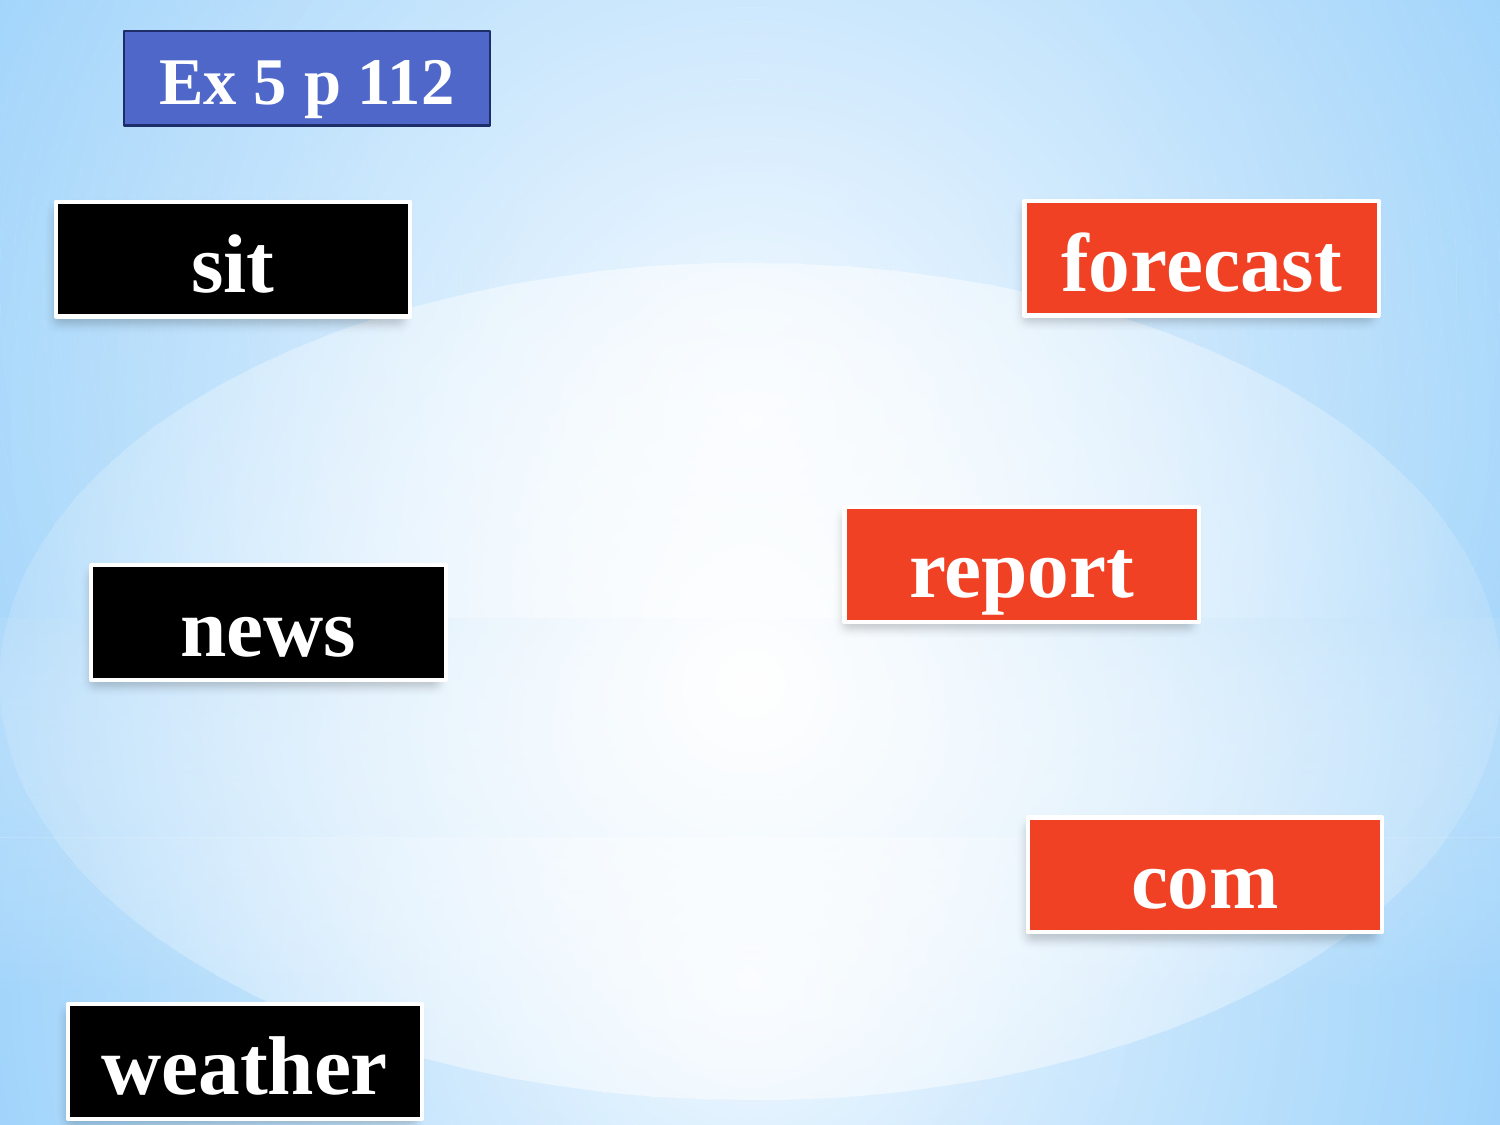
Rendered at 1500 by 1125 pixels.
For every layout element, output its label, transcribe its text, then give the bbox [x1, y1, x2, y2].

text_box Ex 5 p 112 [123, 30, 491, 127]
text_box forecast [1022, 199, 1381, 318]
text_box weather [66, 1002, 424, 1121]
text_box report [842, 505, 1201, 624]
text_box news [89, 563, 448, 682]
text_box sit [54, 200, 412, 319]
text_box com [1026, 815, 1384, 934]
